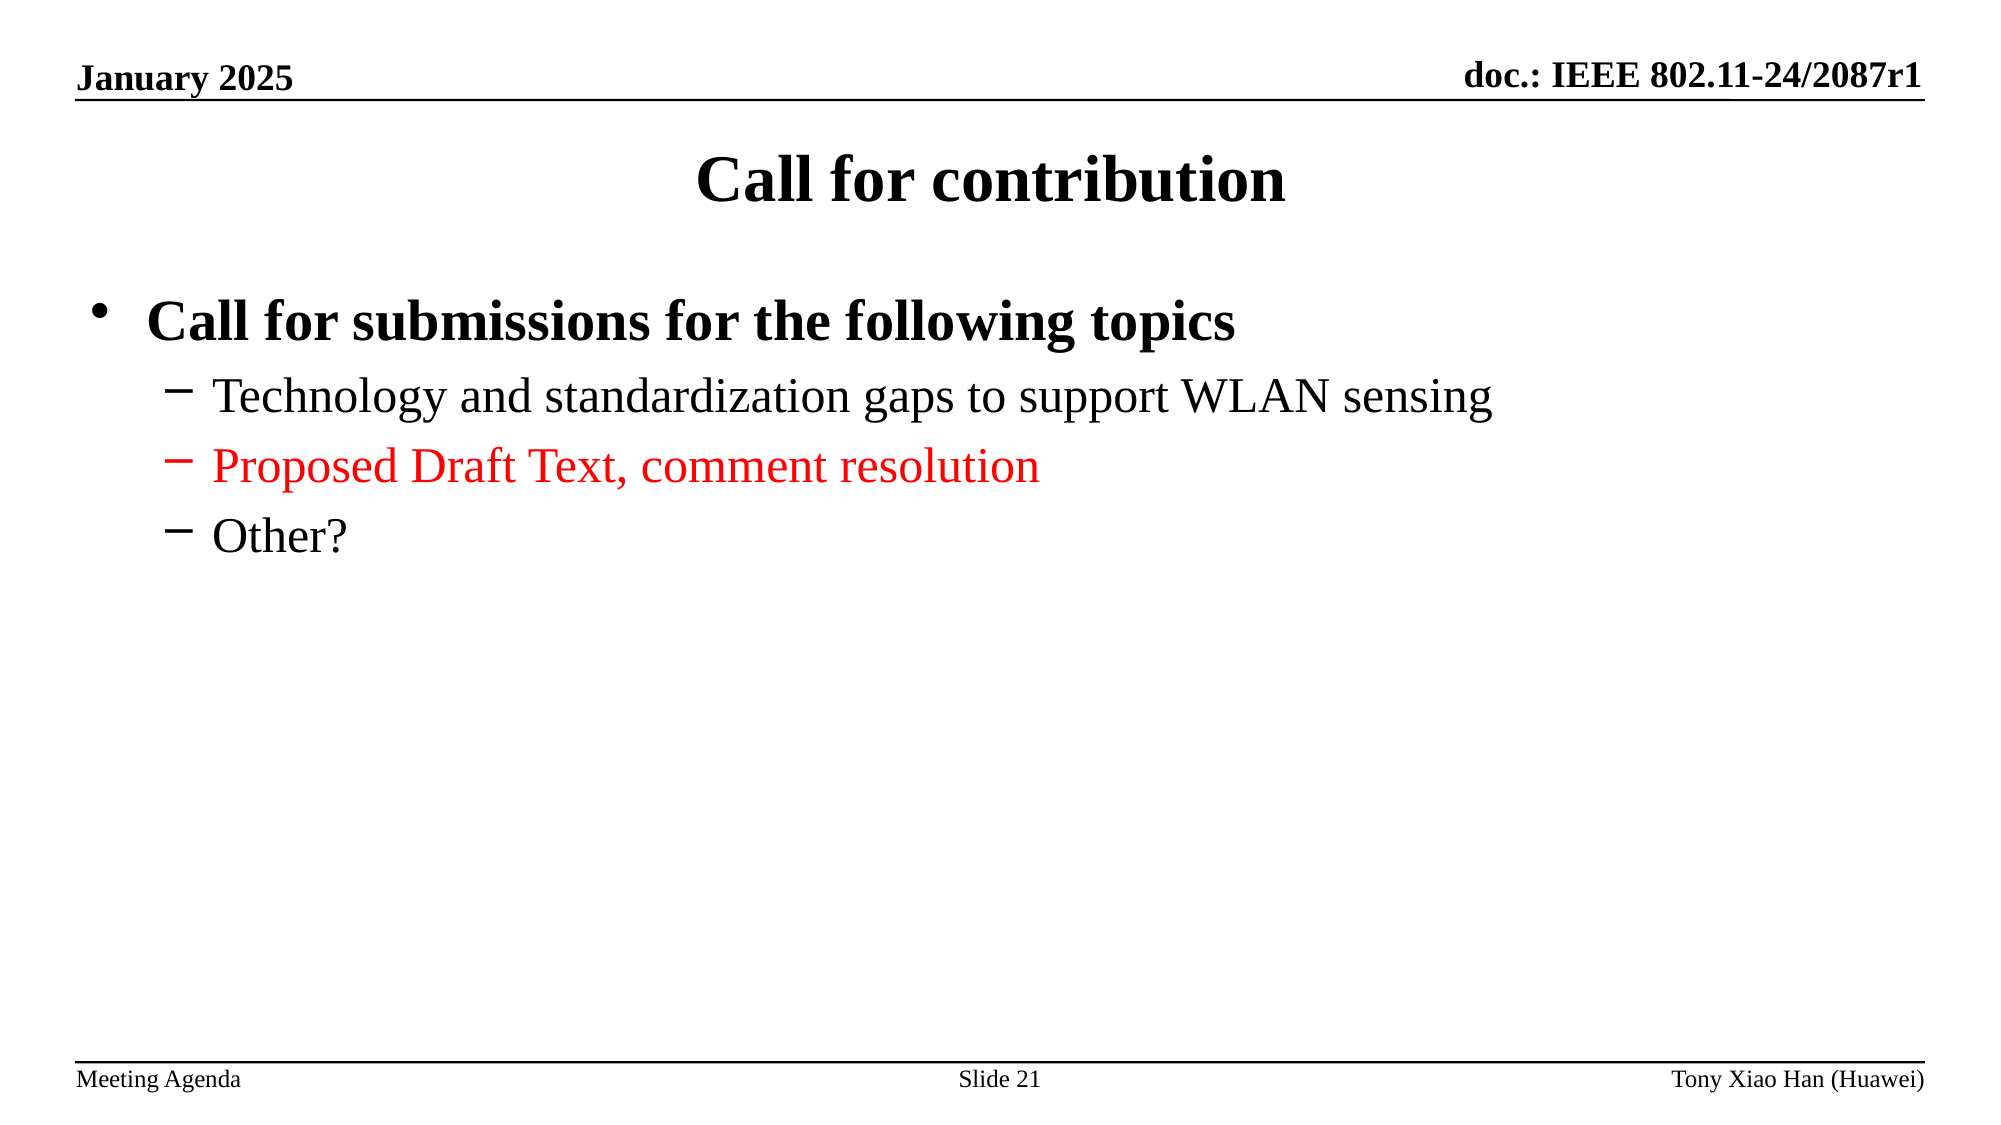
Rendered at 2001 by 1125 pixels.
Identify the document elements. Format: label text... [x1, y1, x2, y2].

text_box Call for contribution [362, 87, 1638, 263]
text_box Call for submissions for the following topics Technology and standardization gaps to support WLAN sensing Proposed Draft Text, comment resolution Other? [75, 275, 1925, 1050]
